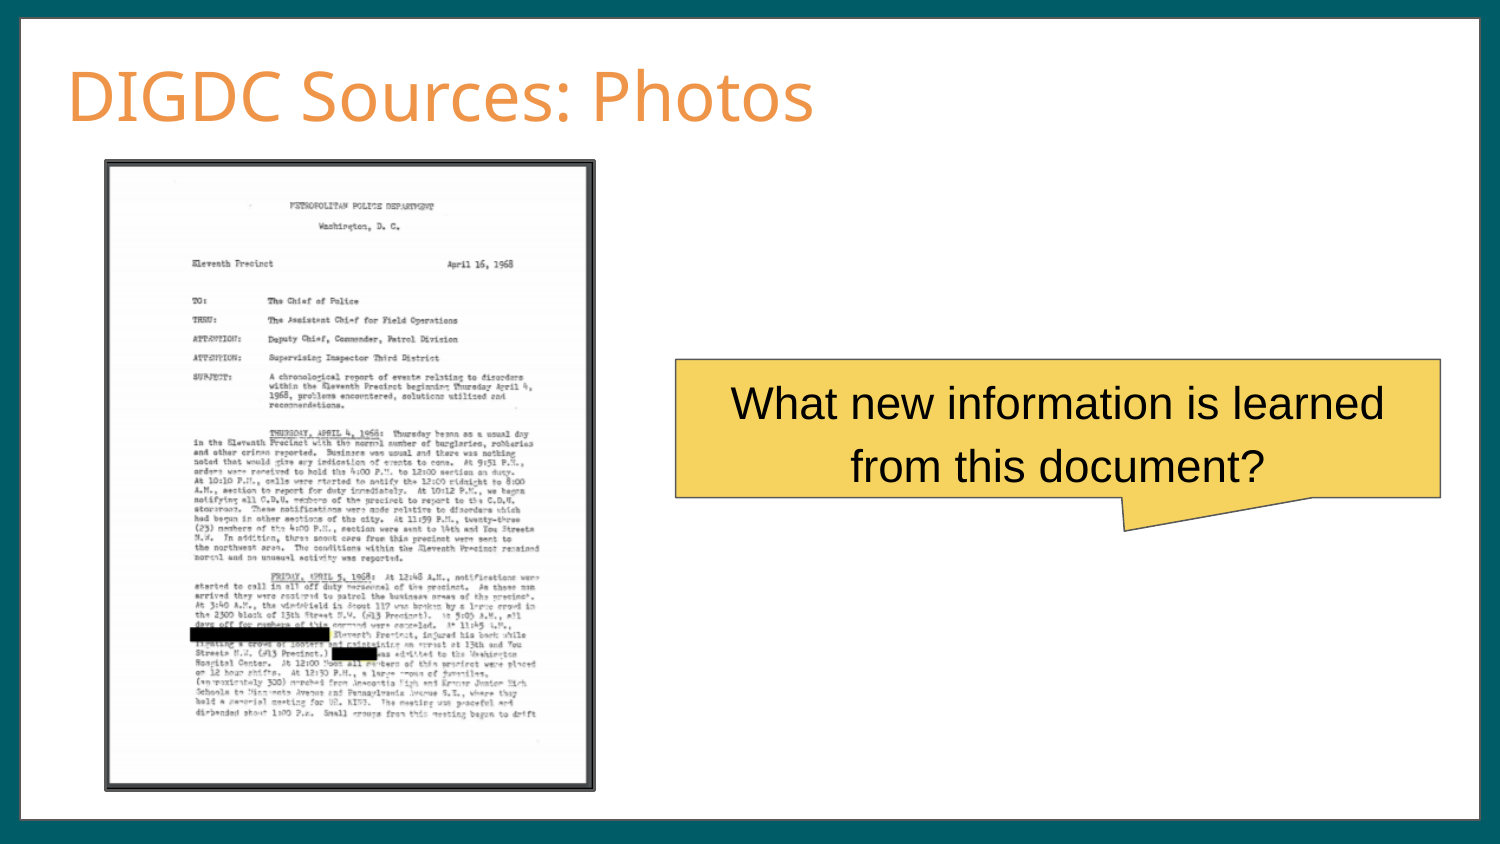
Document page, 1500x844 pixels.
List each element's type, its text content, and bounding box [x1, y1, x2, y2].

text_box What new information is learned from this document? [675, 359, 1441, 532]
picture [106, 162, 594, 790]
title DIGDC Sources: Photos [51, 25, 1449, 197]
